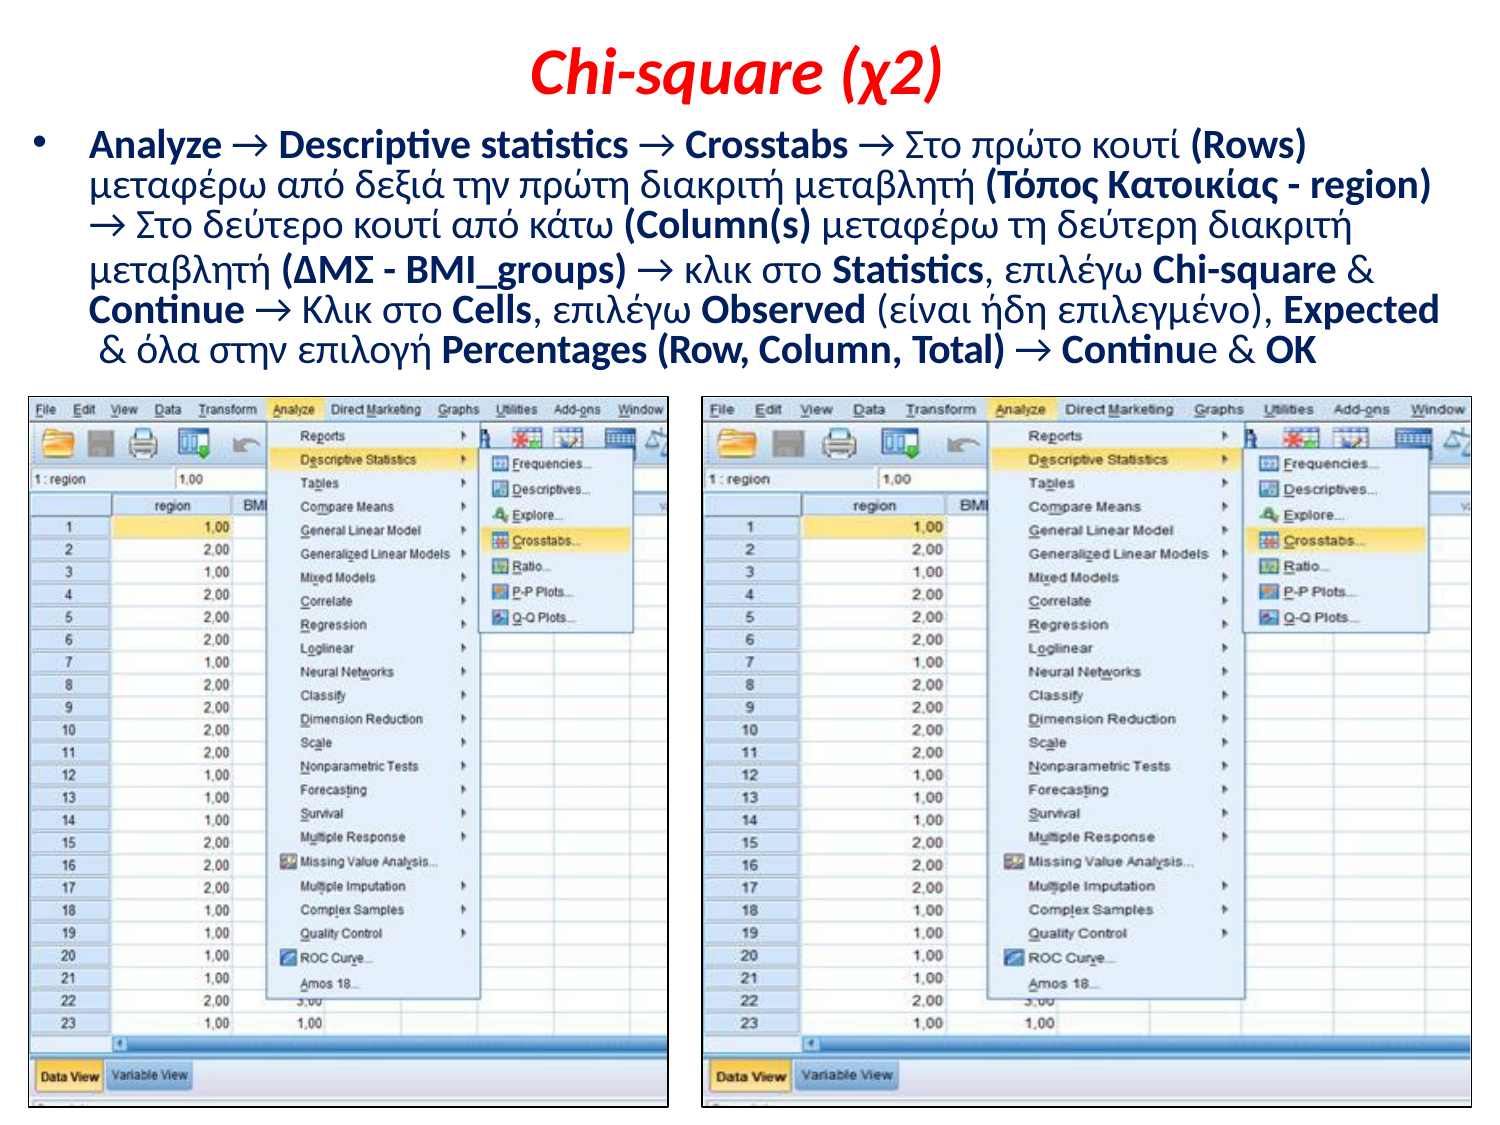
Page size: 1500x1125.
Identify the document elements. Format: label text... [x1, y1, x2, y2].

text_box [28, 396, 668, 1107]
title Chi-square (χ2) [528, 25, 948, 119]
text_box [702, 396, 1472, 1107]
text_box Analyze → Descriptive statistics → Crosstabs → Στο πρώτο κουτί (Rows) μεταφέρω από δεξιά την πρώτη διακριτή μεταβλητή (Τόπος Κατοικίας - region) → Στο δεύτερο κουτί από κάτω (Column(s) μεταφέρω τη δεύτερη διακριτή μεταβλητή (ΔΜΣ - BMI_groups) → κλικ στο Statistics, επιλέγω Chi-square & Continue → Κλικ στο Cells, επιλέγω Observed (είναι ήδη επιλεγμένο), Expected & όλα στην επιλογή Percentages (Row, Column, Total) → Continue & OK [30, 119, 1445, 372]
